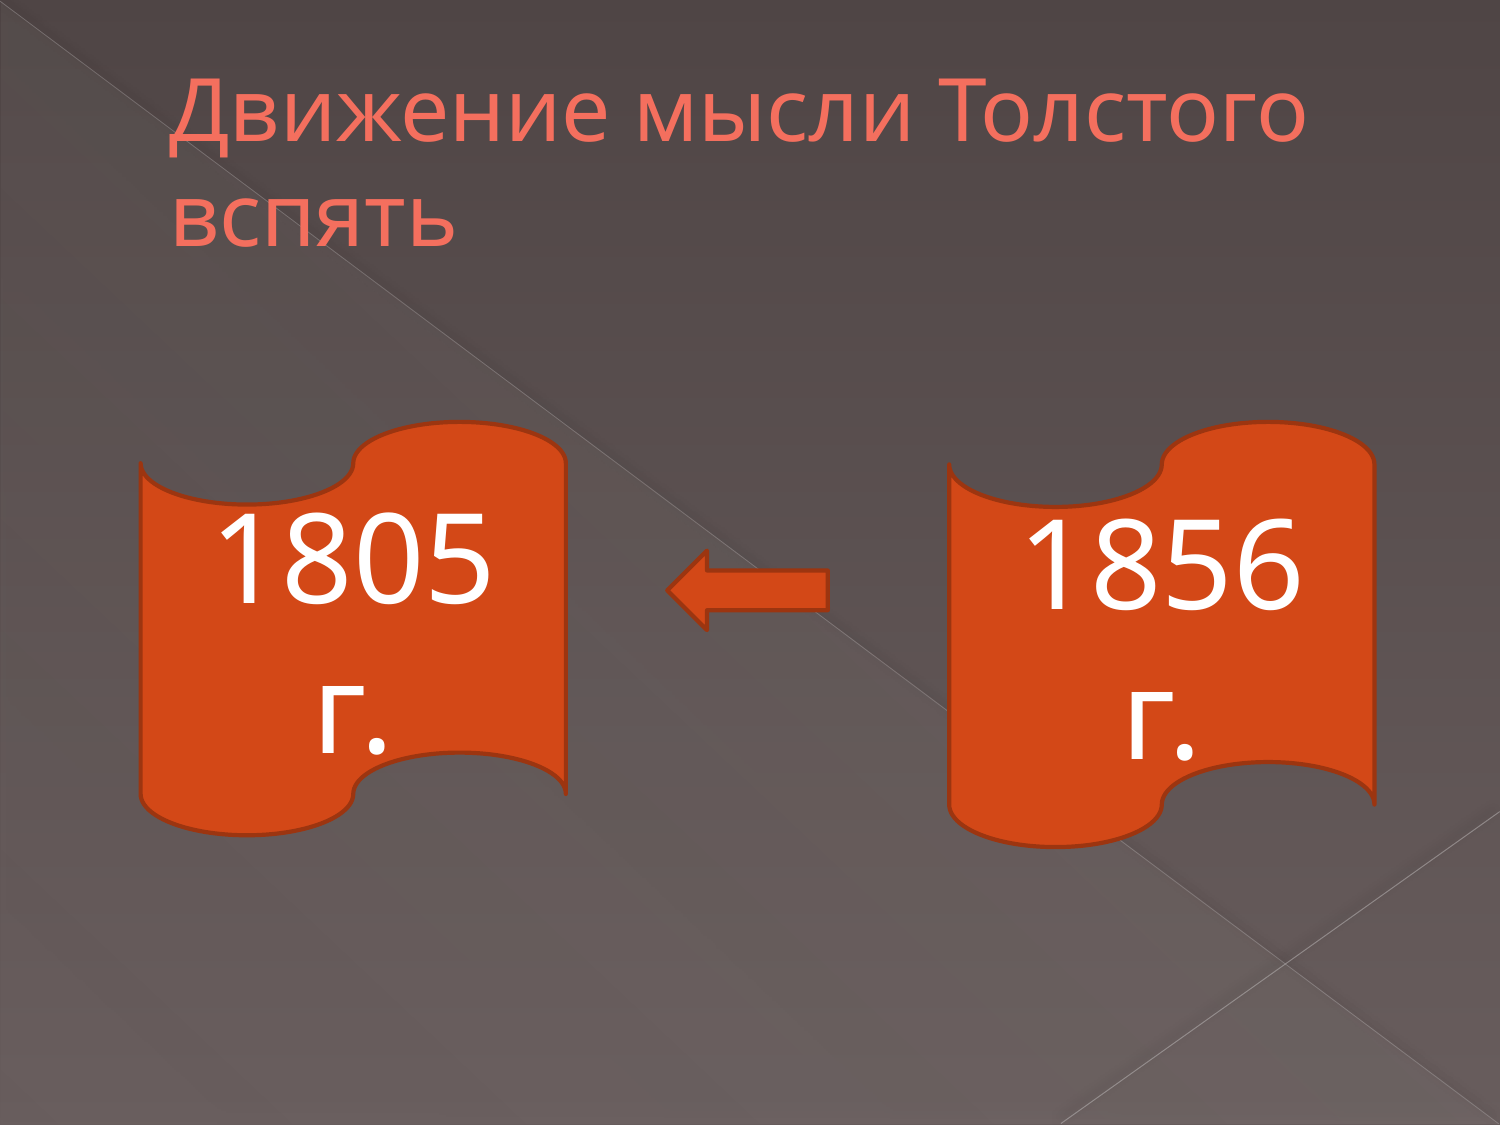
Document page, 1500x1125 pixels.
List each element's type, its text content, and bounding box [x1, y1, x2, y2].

text_box [665, 548, 830, 633]
text_box 1805 г. [138, 419, 568, 838]
text_box 1856 г. [947, 419, 1377, 850]
title Движение мысли Толстого вспять [75, 43, 1425, 274]
